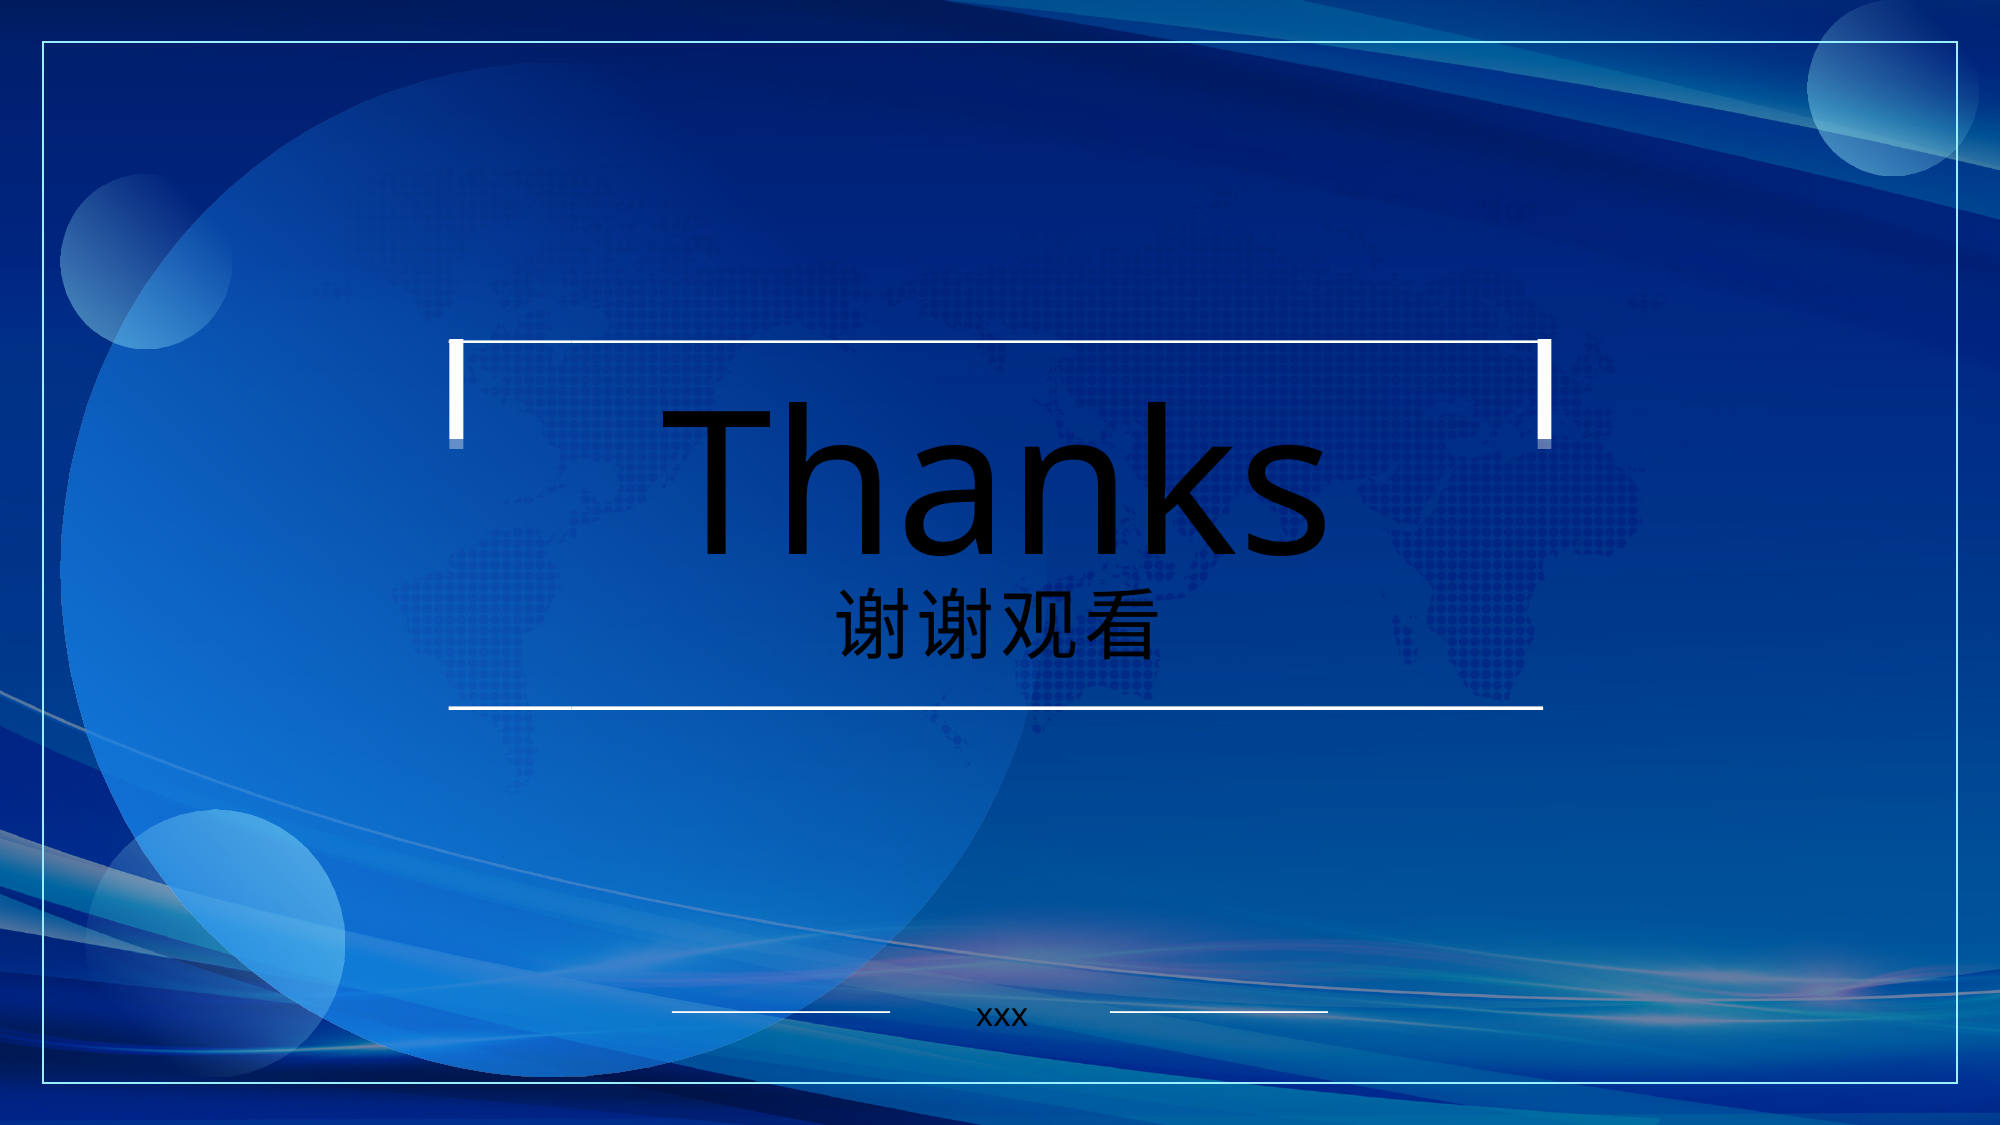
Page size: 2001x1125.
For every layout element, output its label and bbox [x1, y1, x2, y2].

text_box [0, 0, 2000, 1125]
text_box [448, 329, 1552, 710]
